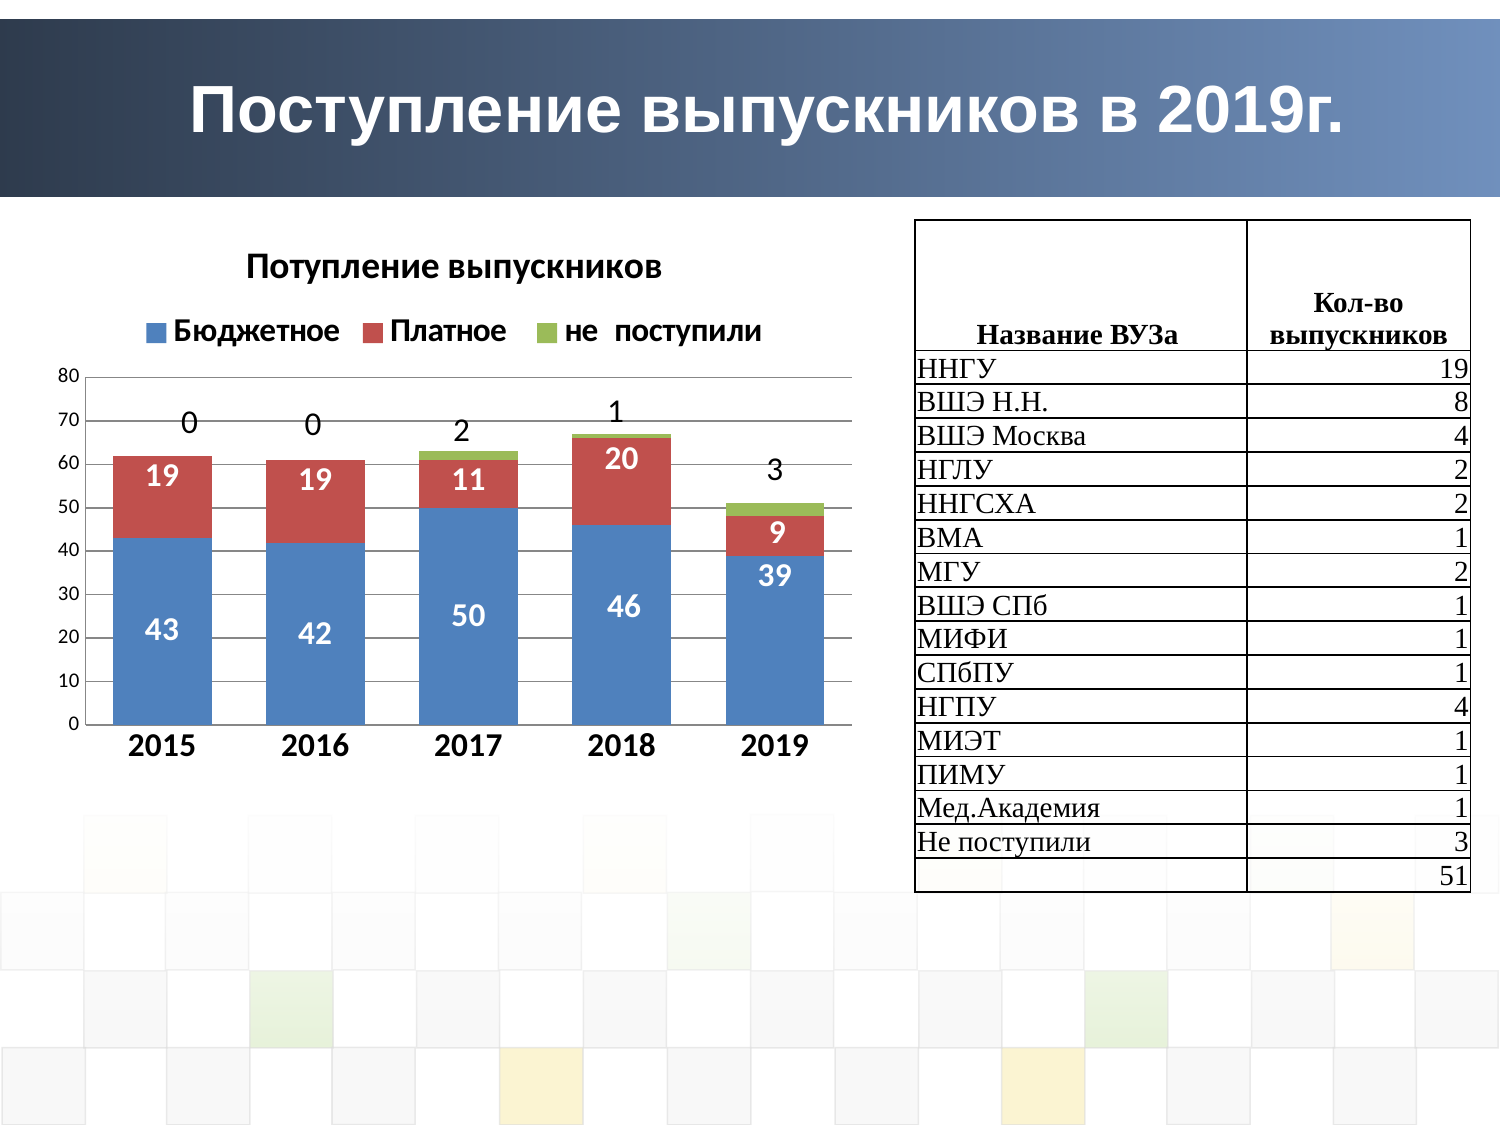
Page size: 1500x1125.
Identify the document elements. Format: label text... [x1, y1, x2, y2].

table_cell 8 [1248, 385, 1470, 417]
table_cell Мед.Академия [916, 791, 1246, 823]
table_cell 4 [1248, 419, 1470, 451]
table_cell 19 [1248, 351, 1470, 383]
table_cell МИЭТ [916, 724, 1246, 756]
table_header Кол-во выпускников [1248, 221, 1470, 350]
table_cell ВШЭ Москва [916, 419, 1246, 451]
table_cell НГЛУ [916, 453, 1246, 485]
title Поступление выпускников в 2019г. [53, 37, 1483, 175]
table_cell МГУ [916, 554, 1246, 586]
table_cell 1 [1248, 656, 1470, 688]
chart [40, 219, 869, 776]
table_cell 2 [1248, 453, 1470, 485]
table_cell 1 [1248, 791, 1470, 823]
table_cell 4 [1248, 690, 1470, 722]
table_cell 2 [1248, 487, 1470, 519]
table_cell ННГУ [916, 351, 1246, 383]
table_cell НГПУ [916, 690, 1246, 722]
table_cell 3 [1248, 825, 1470, 857]
table_cell ВШЭ Н.Н. [916, 385, 1246, 417]
table_cell Не поступили [916, 825, 1246, 857]
table_cell [916, 859, 1246, 891]
table_cell 51 [1248, 859, 1470, 891]
table_cell ВШЭ СПб [916, 588, 1246, 620]
table_header Название ВУЗа [916, 221, 1246, 350]
table_cell МИФИ [916, 622, 1246, 654]
table_cell 1 [1248, 588, 1470, 620]
table_cell 1 [1248, 724, 1470, 756]
table_cell ННГСХА [916, 487, 1246, 519]
table_cell 1 [1248, 757, 1470, 790]
table_cell ПИМУ [916, 757, 1246, 790]
table_cell 1 [1248, 521, 1470, 553]
table_cell 1 [1248, 622, 1470, 654]
table_cell ВМА [916, 521, 1246, 553]
table_cell 2 [1248, 554, 1470, 586]
table_cell СПбПУ [916, 656, 1246, 688]
